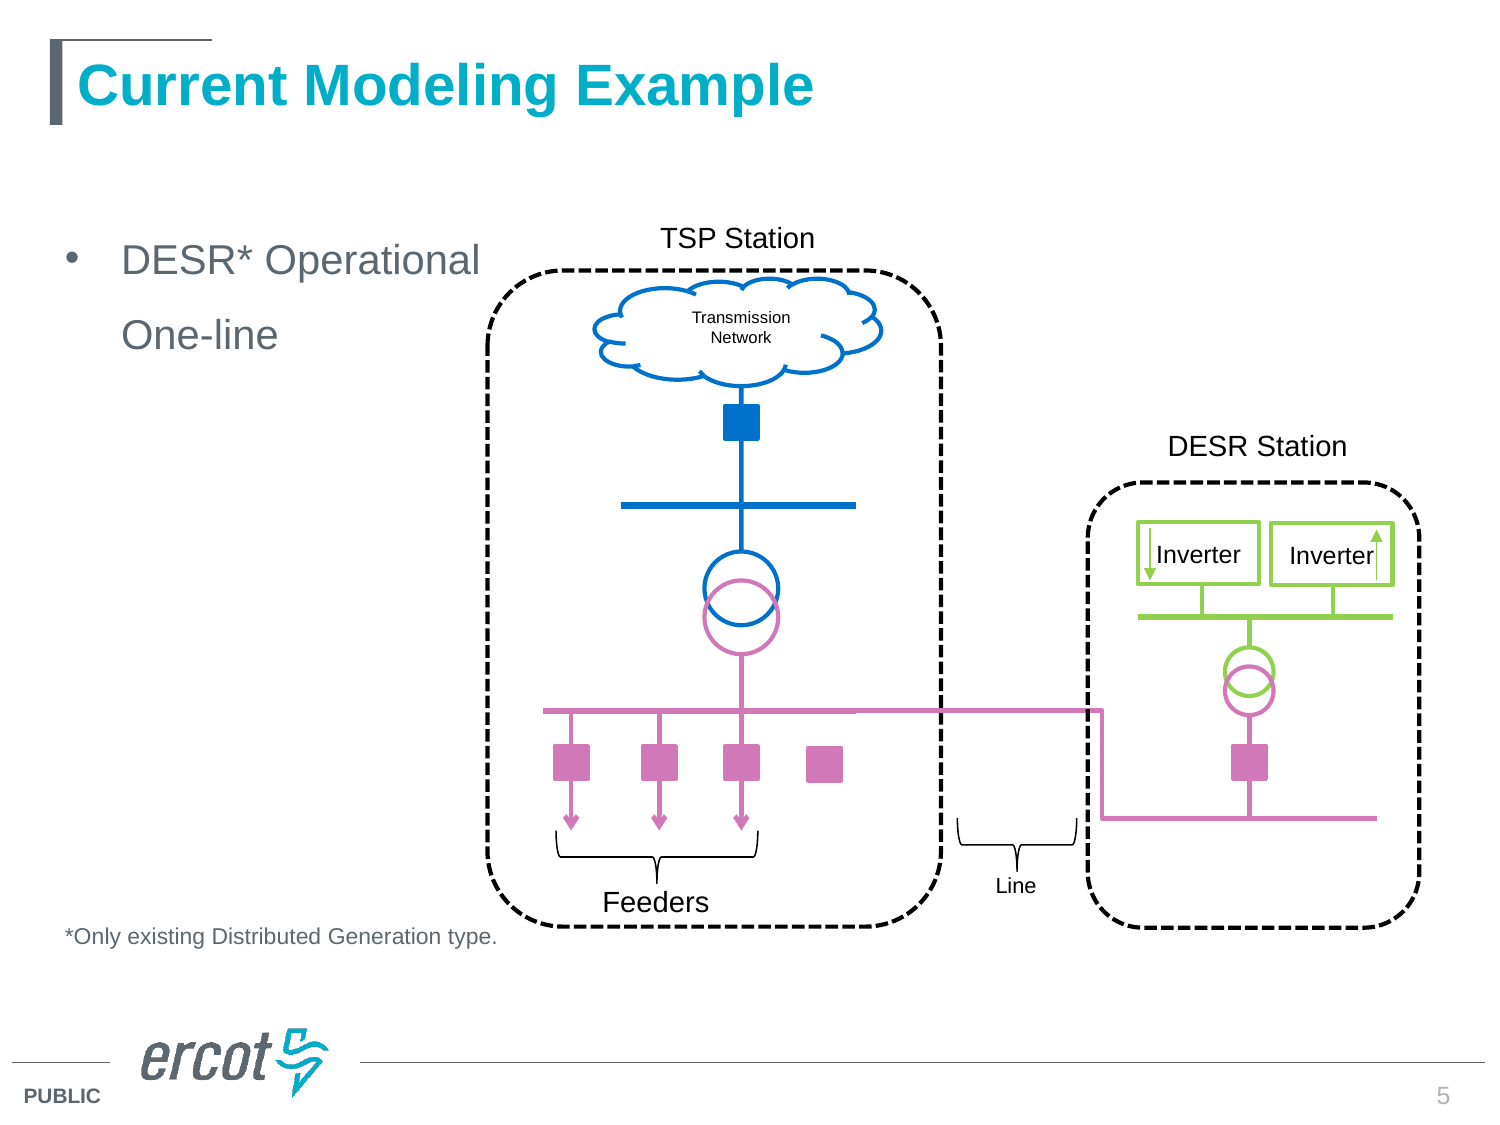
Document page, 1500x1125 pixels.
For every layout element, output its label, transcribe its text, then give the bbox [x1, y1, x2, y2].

text_box [806, 746, 822, 783]
text_box Inverter [1136, 520, 1261, 586]
text_box DESR Station [1145, 419, 1371, 470]
text_box Line [931, 864, 1095, 906]
text_box [485, 268, 944, 929]
slide_number 5 [1400, 1076, 1488, 1113]
text_box [1085, 480, 1422, 930]
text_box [1224, 647, 1274, 716]
picture [137, 1050, 332, 1100]
text_box TSP Station [625, 212, 851, 263]
title Current Modeling Example [62, 39, 1450, 125]
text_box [827, 710, 1245, 819]
text_box Inverter [1269, 521, 1395, 587]
text_box DESR* Operational One-line *Only existing Distributed Generation type. [49, 200, 562, 1050]
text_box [1253, 710, 1377, 819]
text_box [956, 827, 1078, 864]
